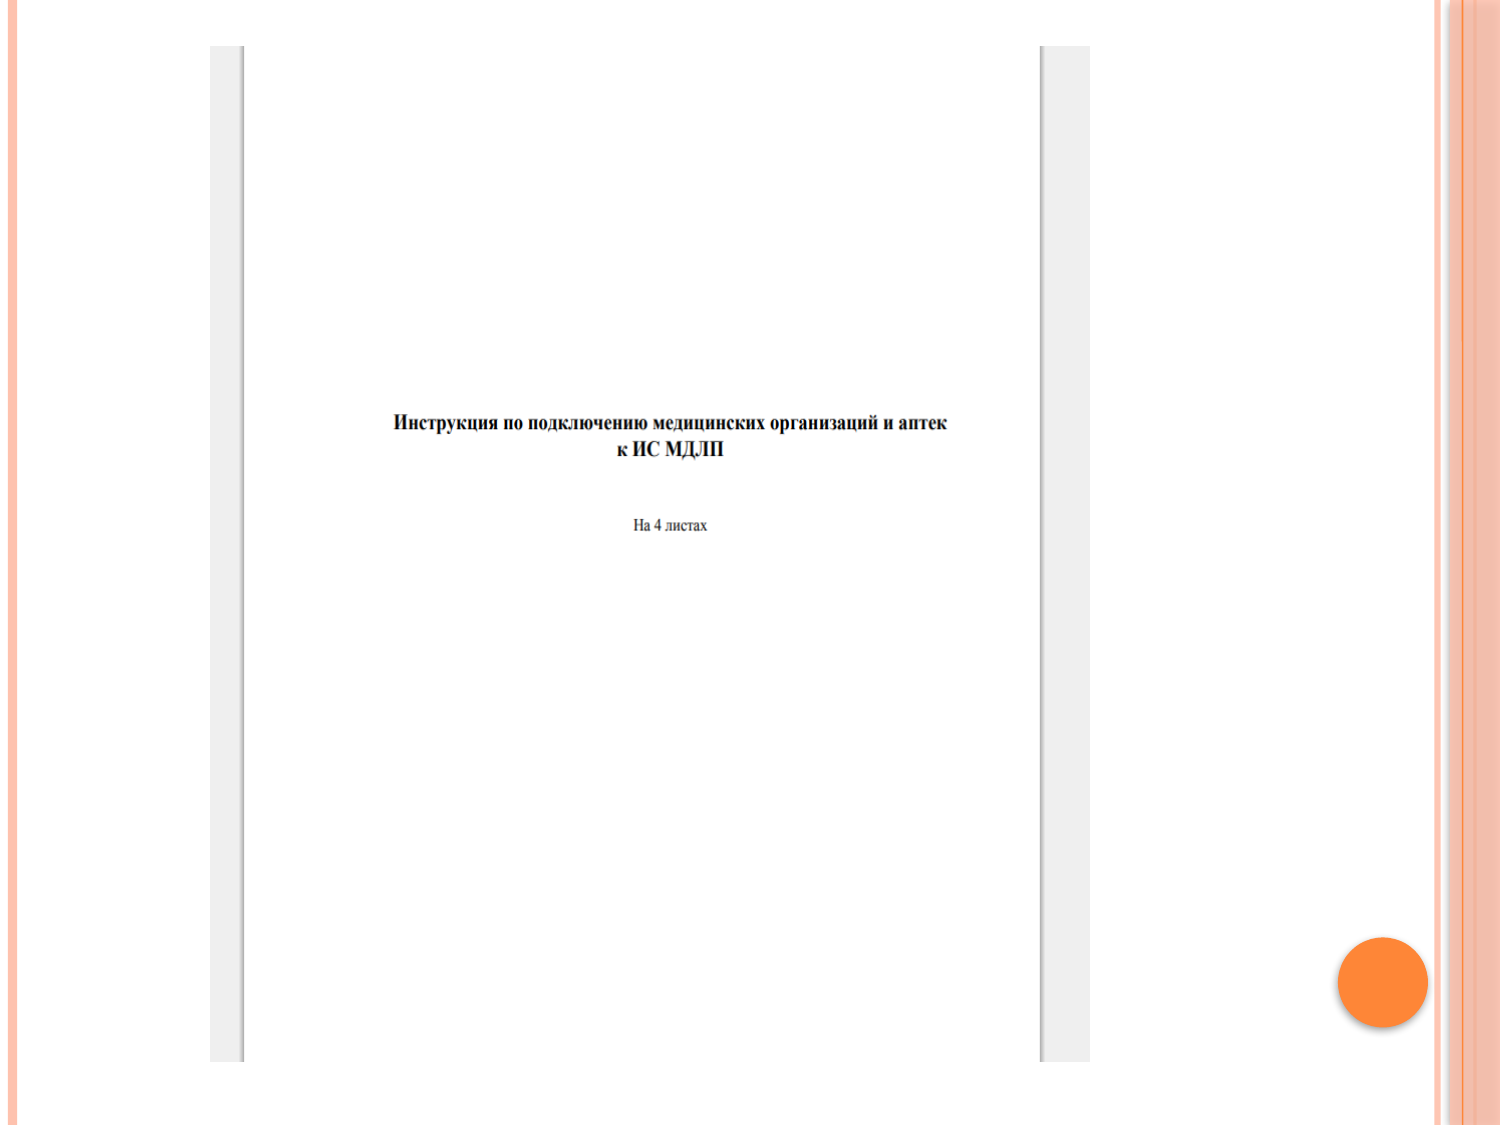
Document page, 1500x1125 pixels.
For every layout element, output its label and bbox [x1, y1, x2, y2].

list [210, 46, 1090, 1063]
